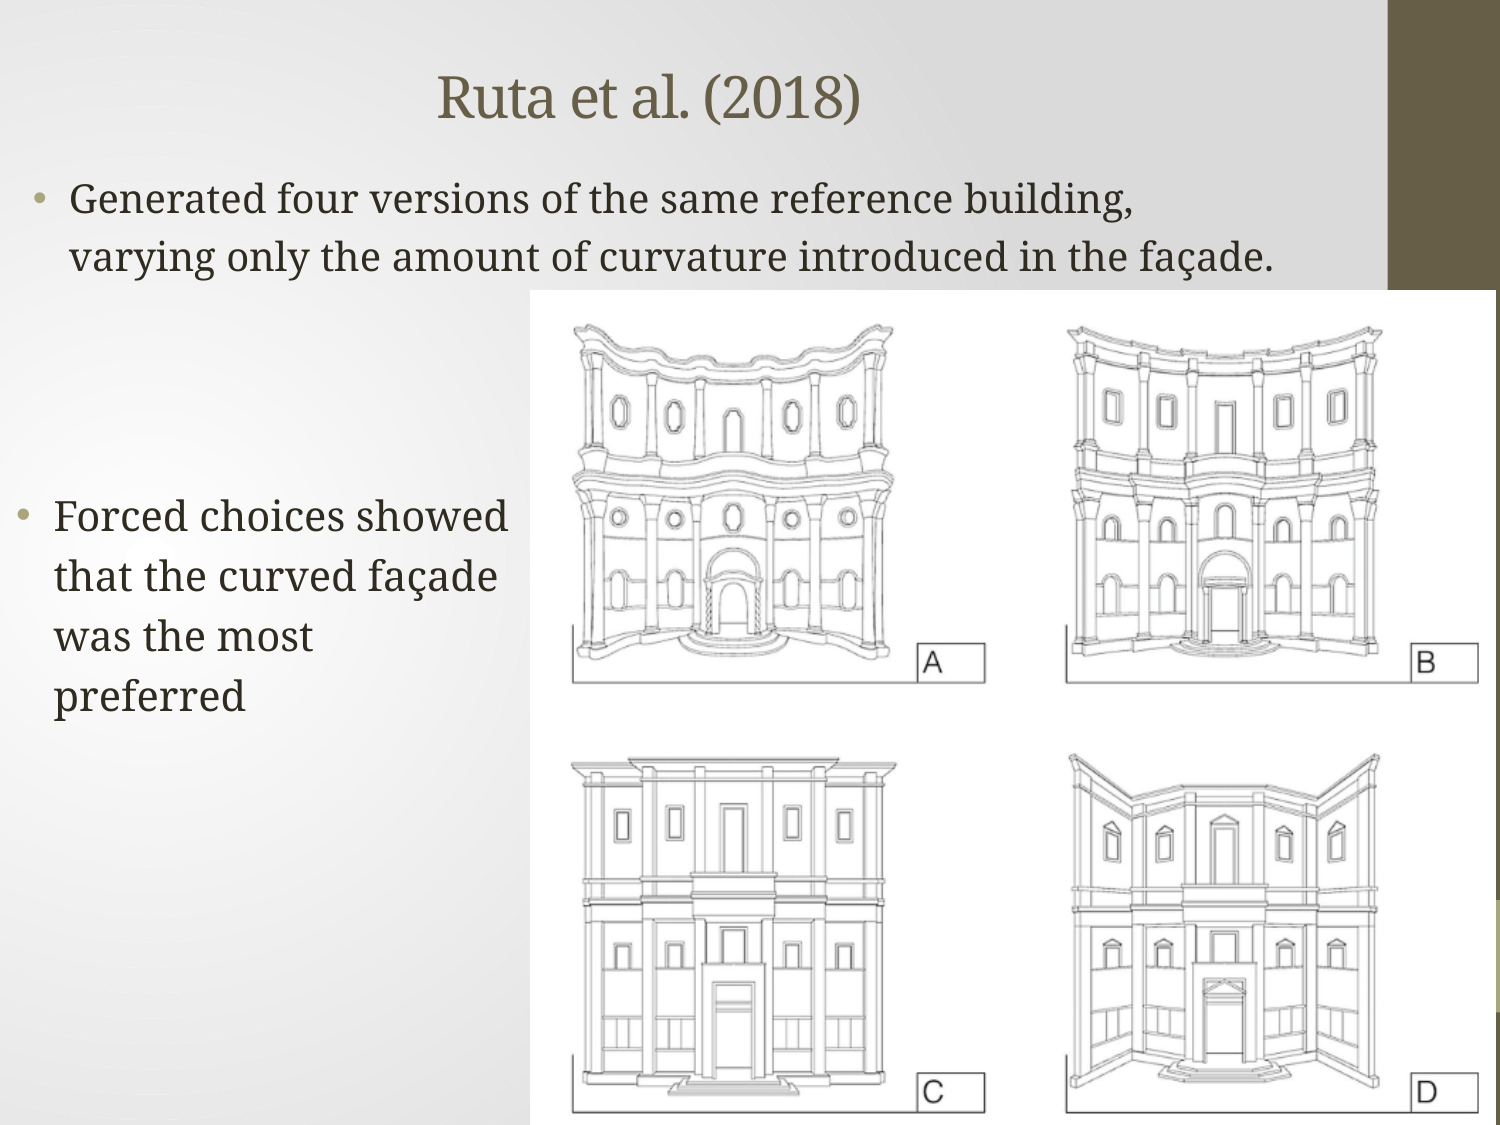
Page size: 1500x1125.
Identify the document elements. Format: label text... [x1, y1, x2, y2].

picture [529, 289, 1496, 1125]
list ﻿﻿﻿Generated four versions of the same reference building, varying only the amount of curvature introduced in the façade. [0, 156, 1293, 340]
title Ruta et al. (2018) [303, 15, 1009, 156]
text_box ﻿﻿Forced choices showed that the curved façade was the most preferred [0, 472, 527, 1097]
